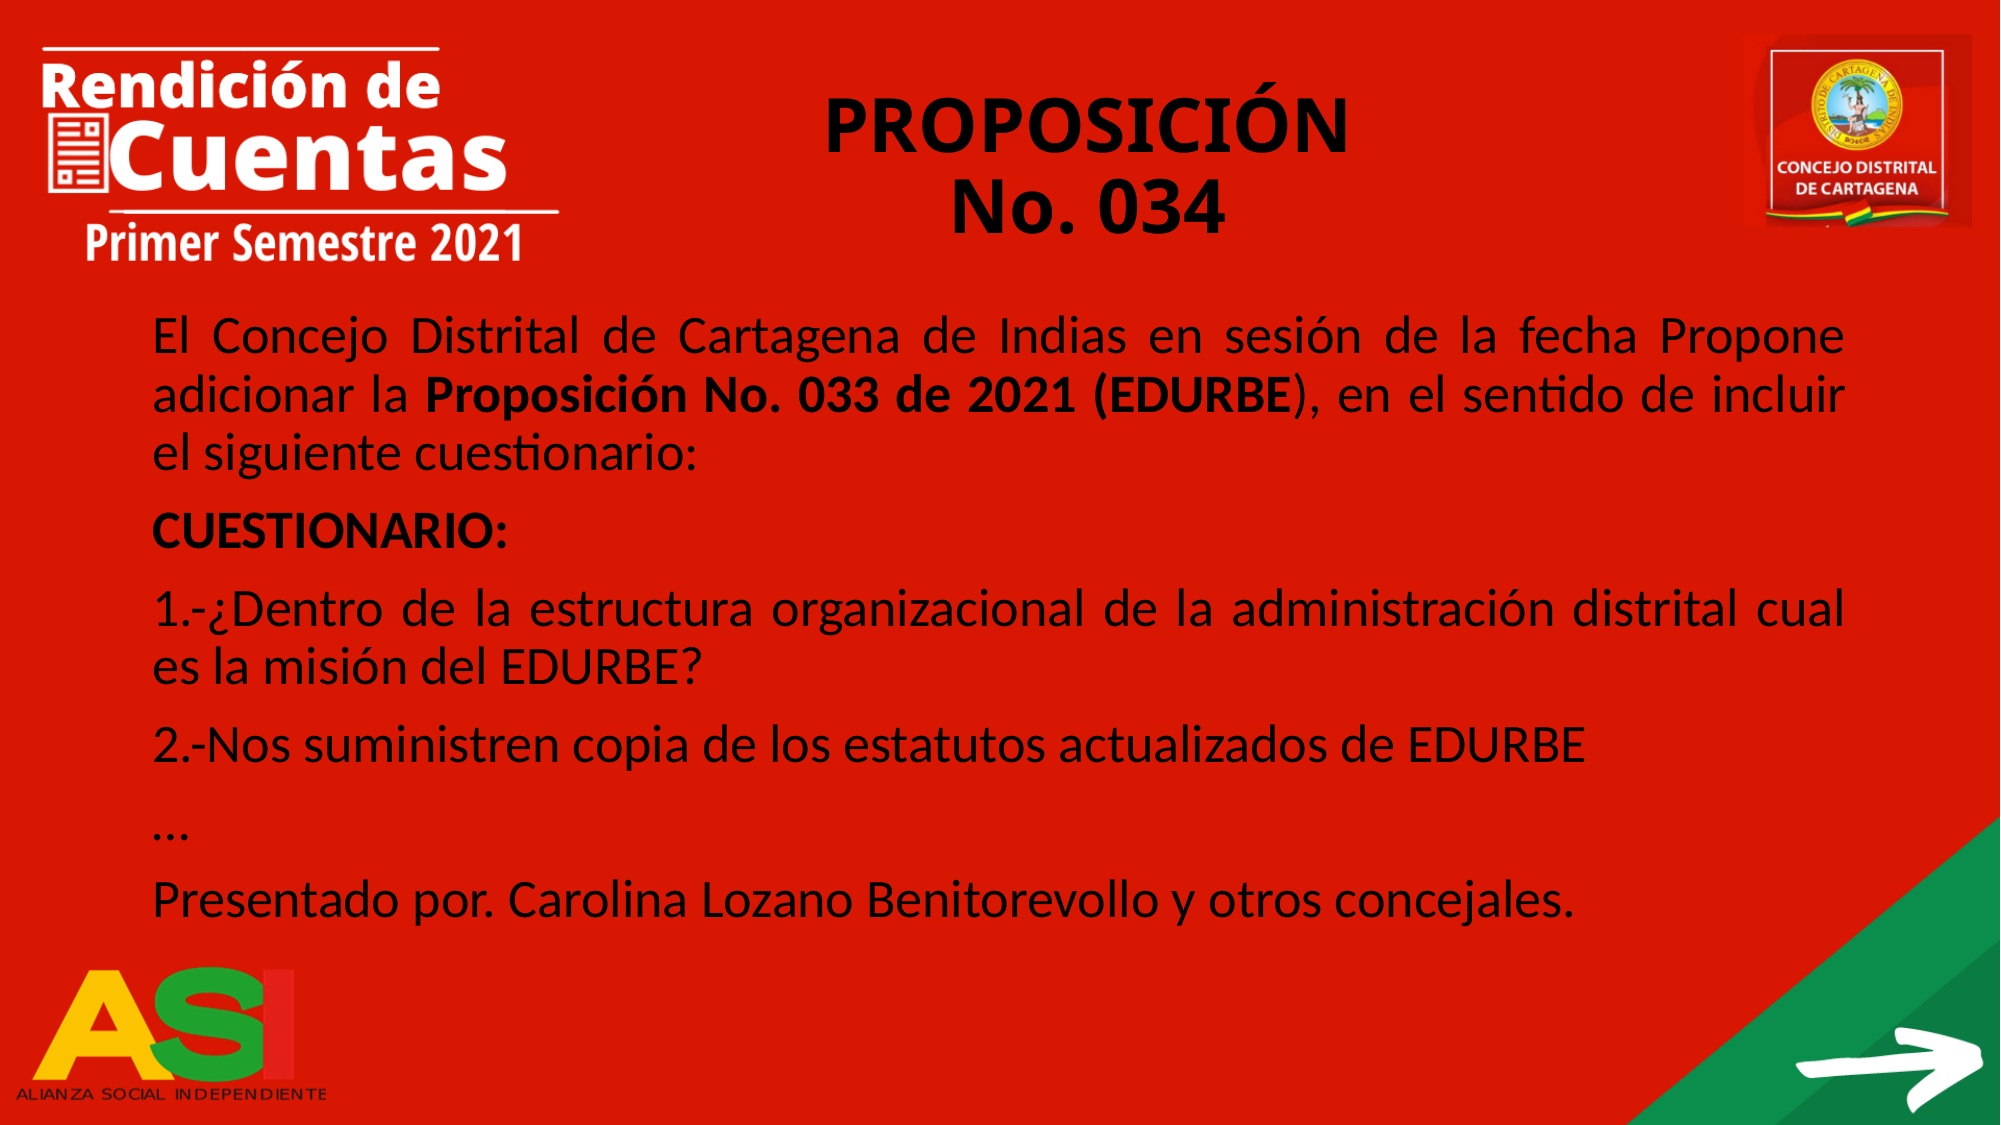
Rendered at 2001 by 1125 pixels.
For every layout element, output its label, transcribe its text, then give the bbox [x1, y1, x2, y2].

list El Concejo Distrital de Cartagena de Indias en sesión de la fecha Propone adicionar la Proposición No. 033 de 2021 (EDURBE), en el sentido de incluir el siguiente cuestionario: CUESTIONARIO: 1.-¿Dentro de la estructura organizacional de la administración distrital cual es la misión del EDURBE? 2.-Nos suministren copia de los estatutos actualizados de EDURBE … Presentado por. Carolina Lozano Benitorevollo y otros concejales. [137, 299, 1863, 943]
picture [0, 0, 2000, 1125]
title PROPOSICIÓN No. 034 [587, 59, 1588, 278]
